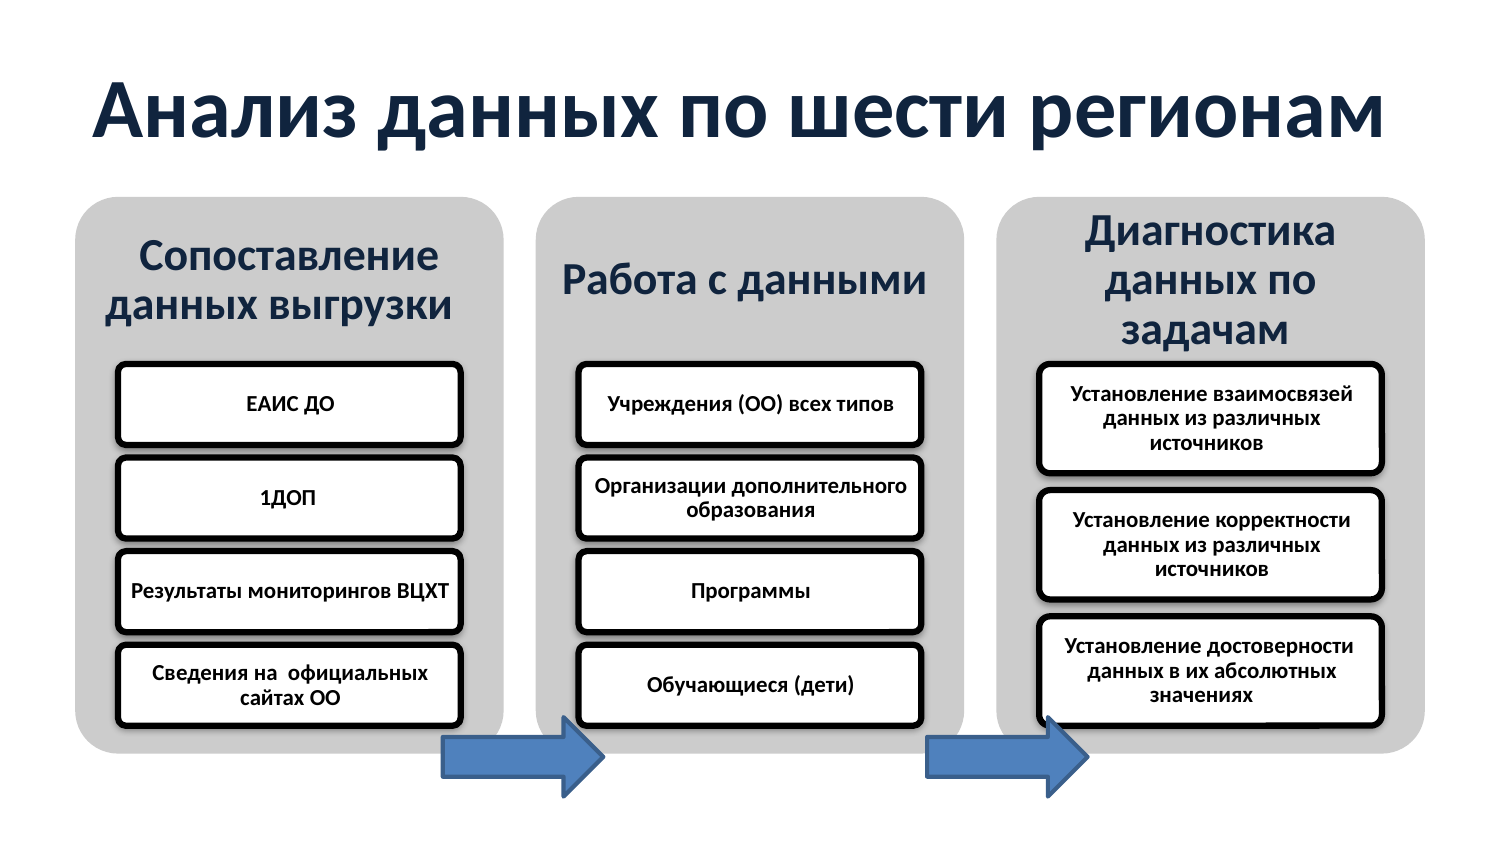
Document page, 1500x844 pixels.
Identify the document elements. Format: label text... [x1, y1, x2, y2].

text_box [925, 763, 1085, 799]
text_box [440, 763, 601, 799]
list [74, 196, 1426, 754]
title Анализ данных по шести регионам [75, 33, 1425, 175]
